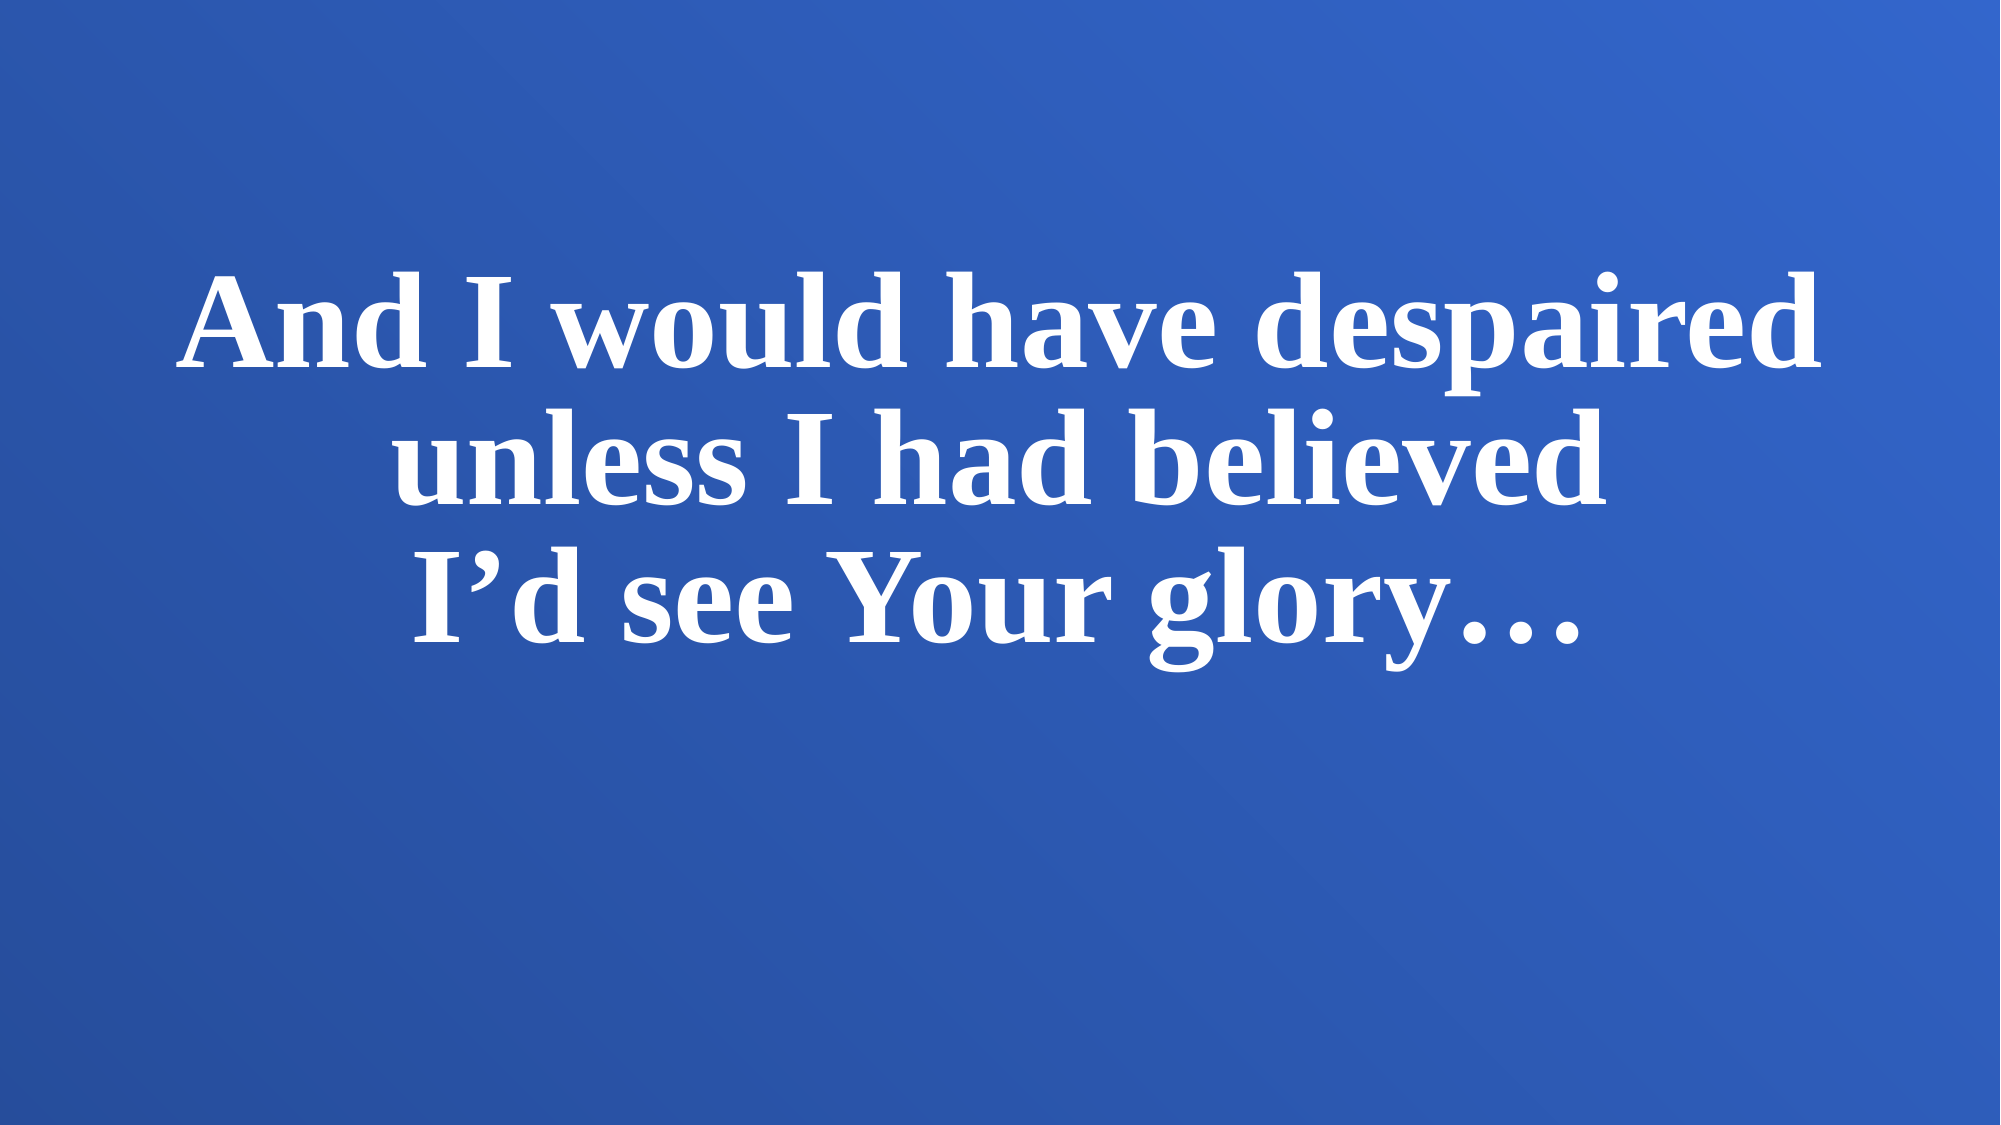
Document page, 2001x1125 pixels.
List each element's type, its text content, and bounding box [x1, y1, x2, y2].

text_box And I would have despaired unless I had believed I’d see Your glory… [0, 249, 2000, 678]
